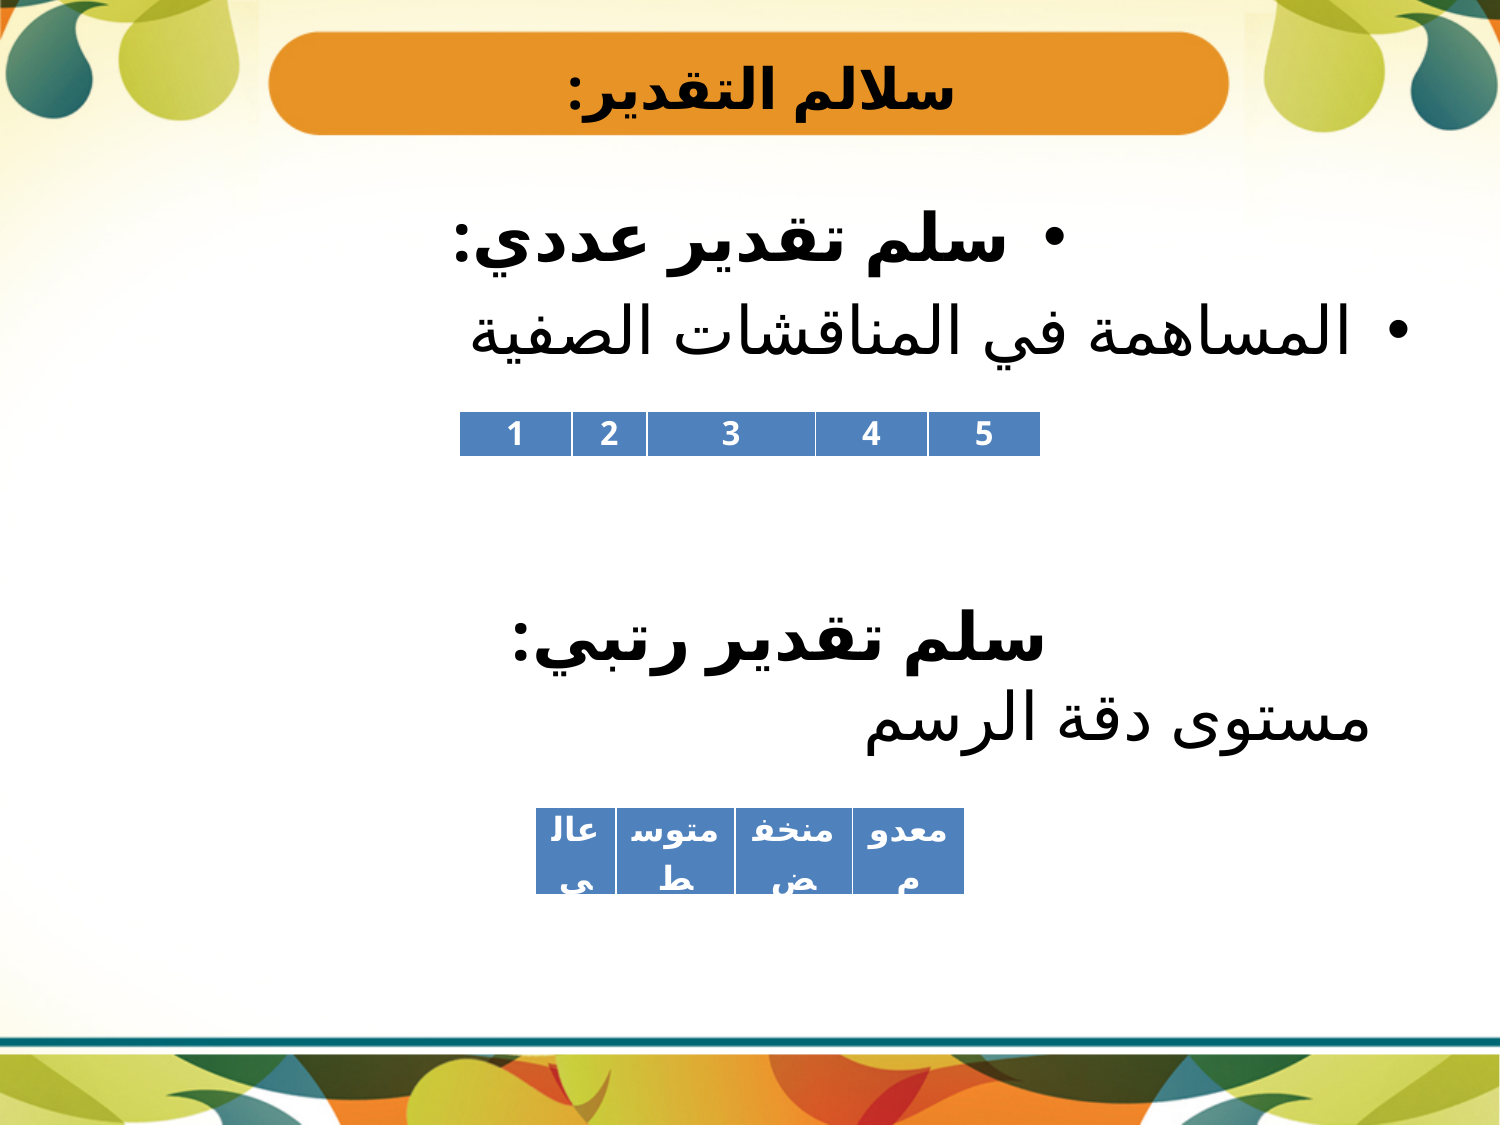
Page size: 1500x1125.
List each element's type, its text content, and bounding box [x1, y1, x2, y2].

table_header 2 [573, 412, 646, 456]
title سلالم التقدير: [246, 45, 1278, 129]
table_header منخفض [736, 808, 852, 894]
table_header 3 [648, 412, 815, 456]
list سلم تقدير عددي: المساهمة في المناقشات الصفية [75, 187, 1425, 1005]
table_header 5 [929, 412, 1040, 456]
table_header متوسط [617, 808, 734, 894]
table_header 1 [460, 412, 571, 456]
picture [0, 0, 1500, 1125]
table_header عالي [536, 808, 615, 894]
text_box سلم تقدير رتبي: مستوى دقة الرسم [171, 586, 1388, 762]
table_header معدوم [853, 808, 964, 894]
table_header 4 [816, 412, 927, 456]
